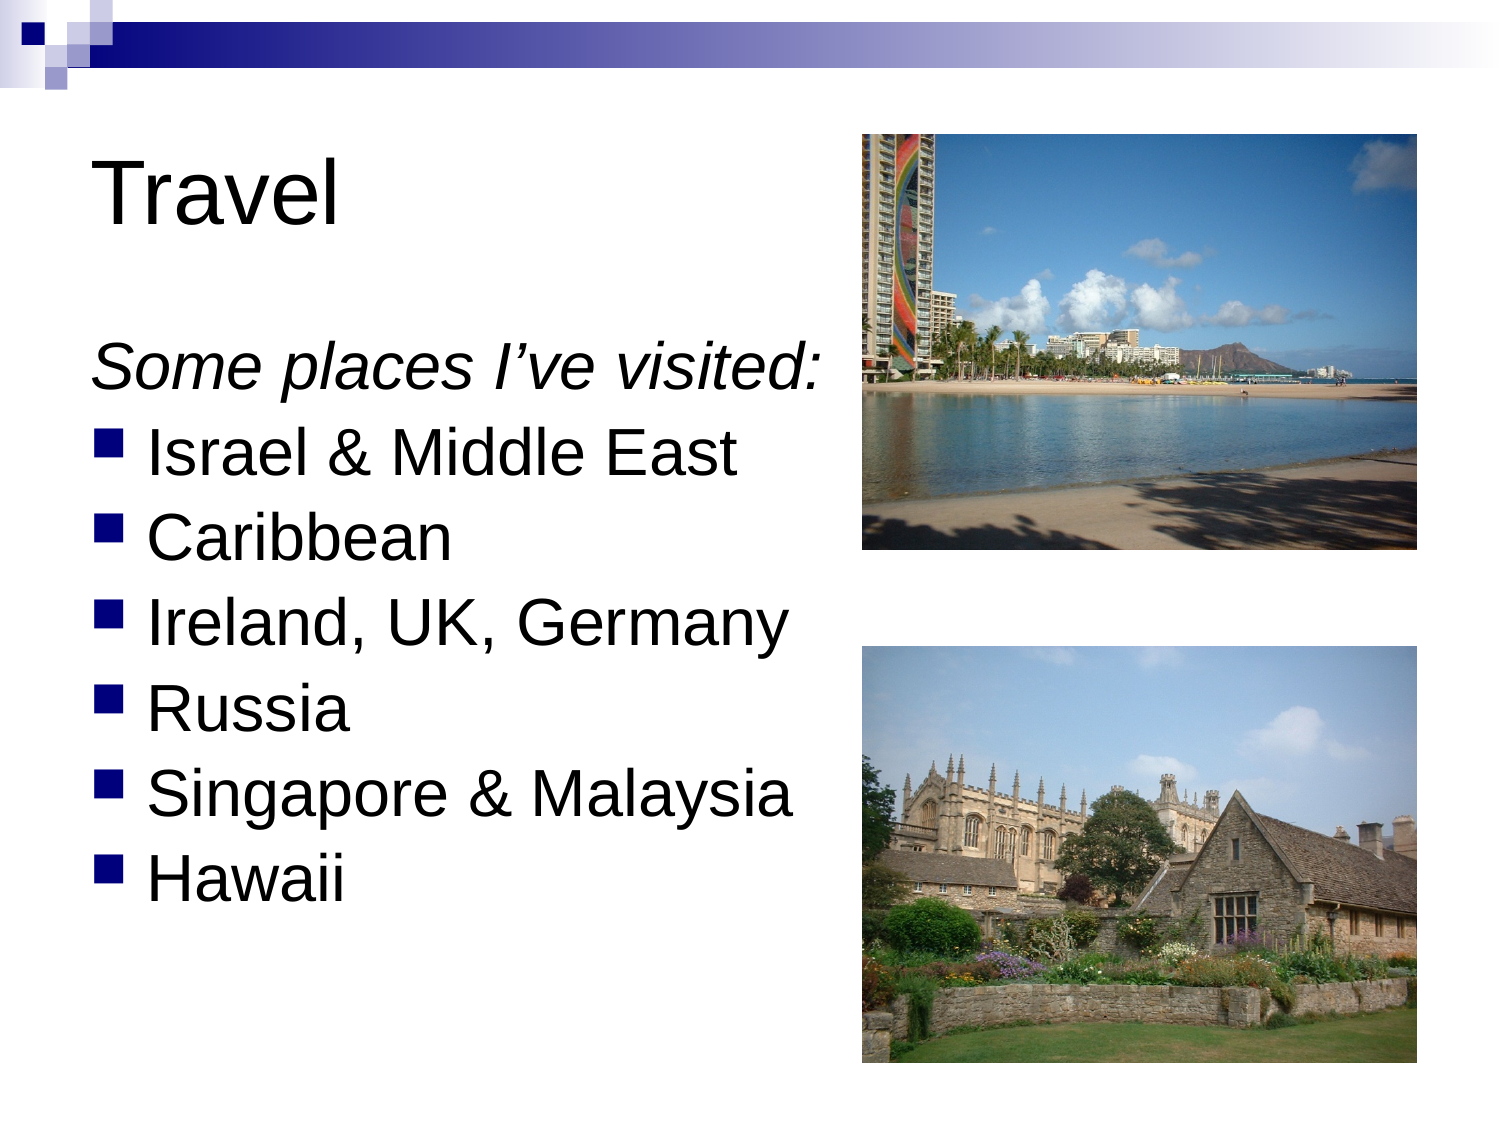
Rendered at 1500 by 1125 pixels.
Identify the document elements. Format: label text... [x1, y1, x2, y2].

list Some places I’ve visited: Israel & Middle East Caribbean Ireland, UK, Germany Russia Singapore & Malaysia Hawaii [75, 324, 1425, 963]
picture [862, 646, 1417, 1063]
title Travel [75, 75, 1425, 300]
picture [862, 134, 1417, 551]
